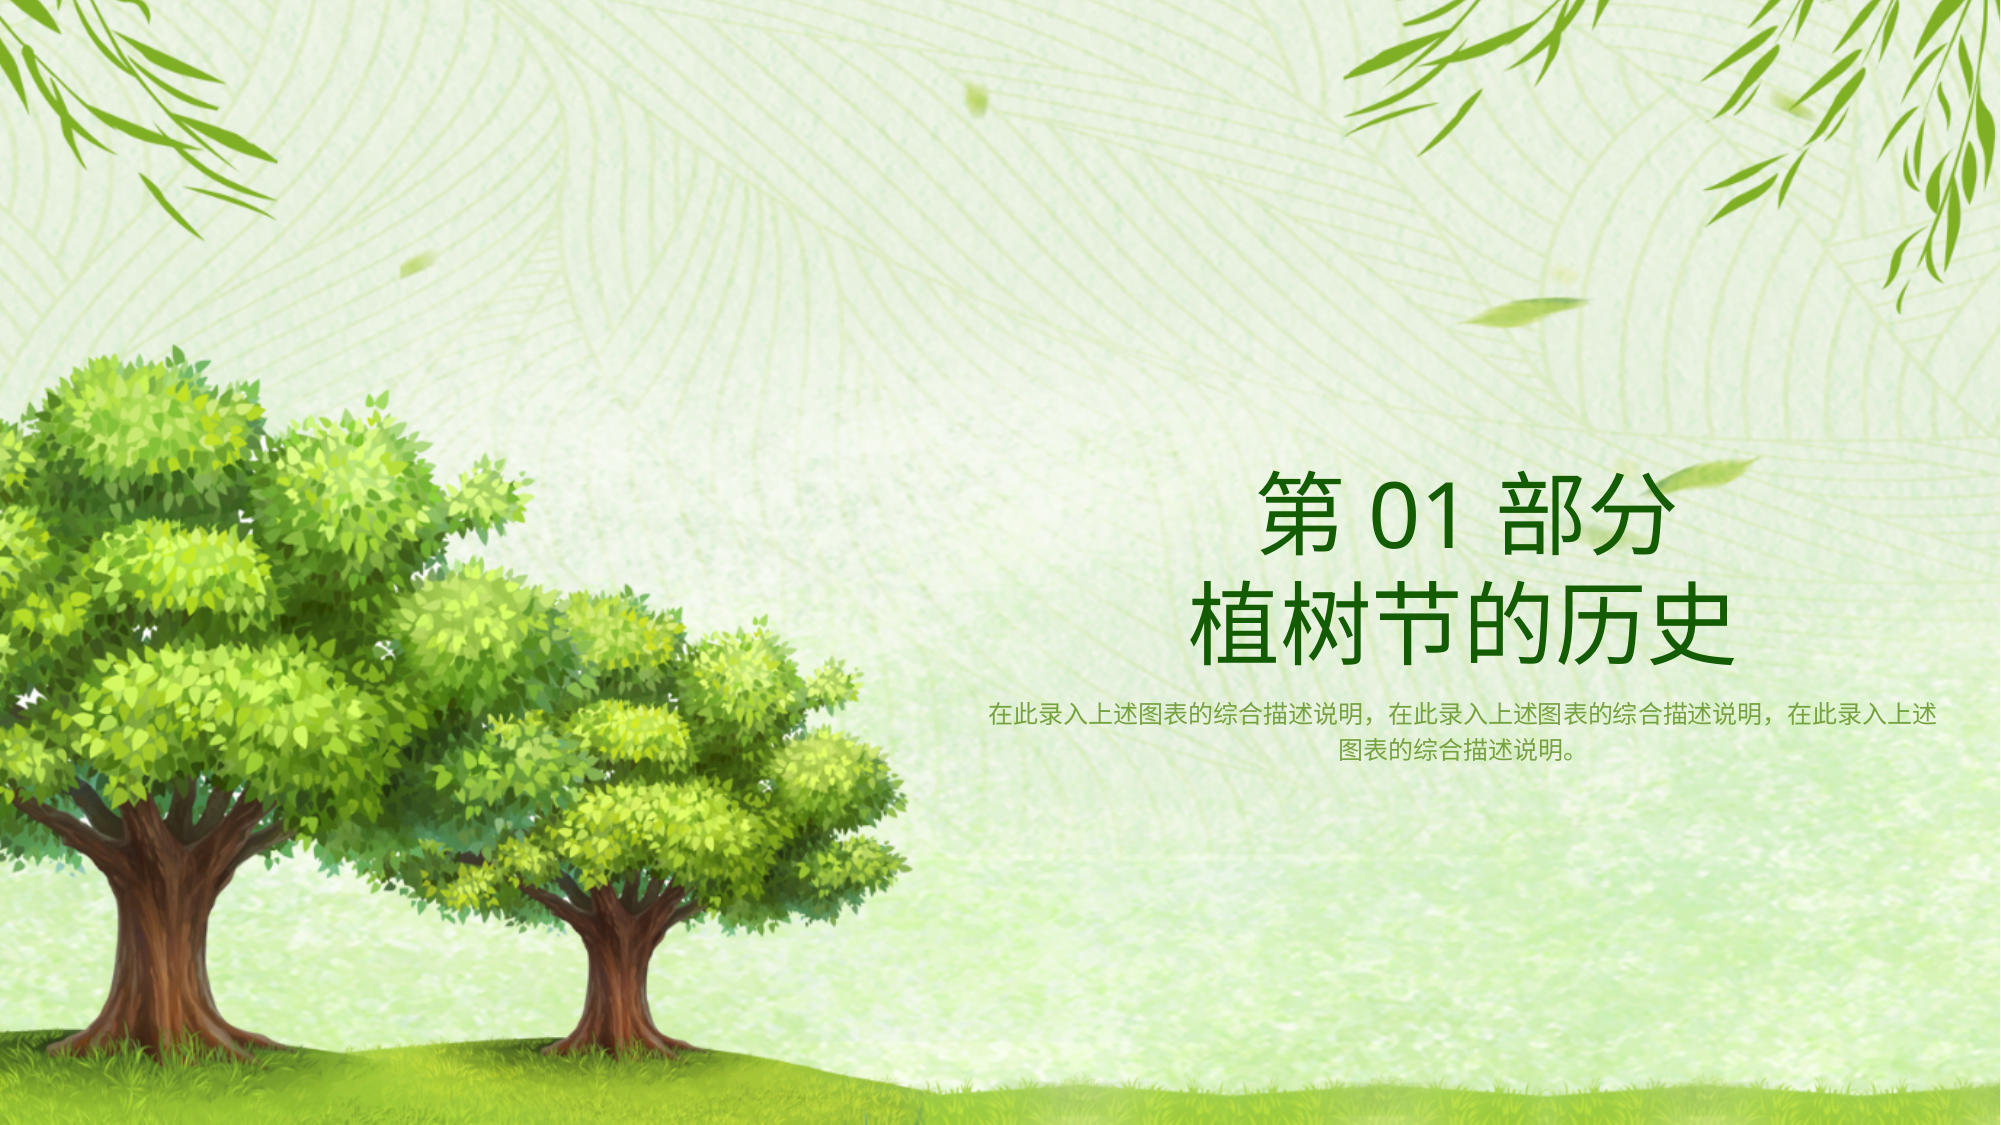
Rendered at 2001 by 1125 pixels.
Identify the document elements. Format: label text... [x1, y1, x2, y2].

text_box 第01部分 [1239, 449, 1694, 575]
text_box 植树节的历史 [1173, 559, 1754, 685]
picture [0, 0, 2001, 1125]
text_box 在此录入上述图表的综合描述说明，在此录入上述图表的综合描述说明，在此录入上述图表的综合描述说明。 [963, 685, 1964, 773]
